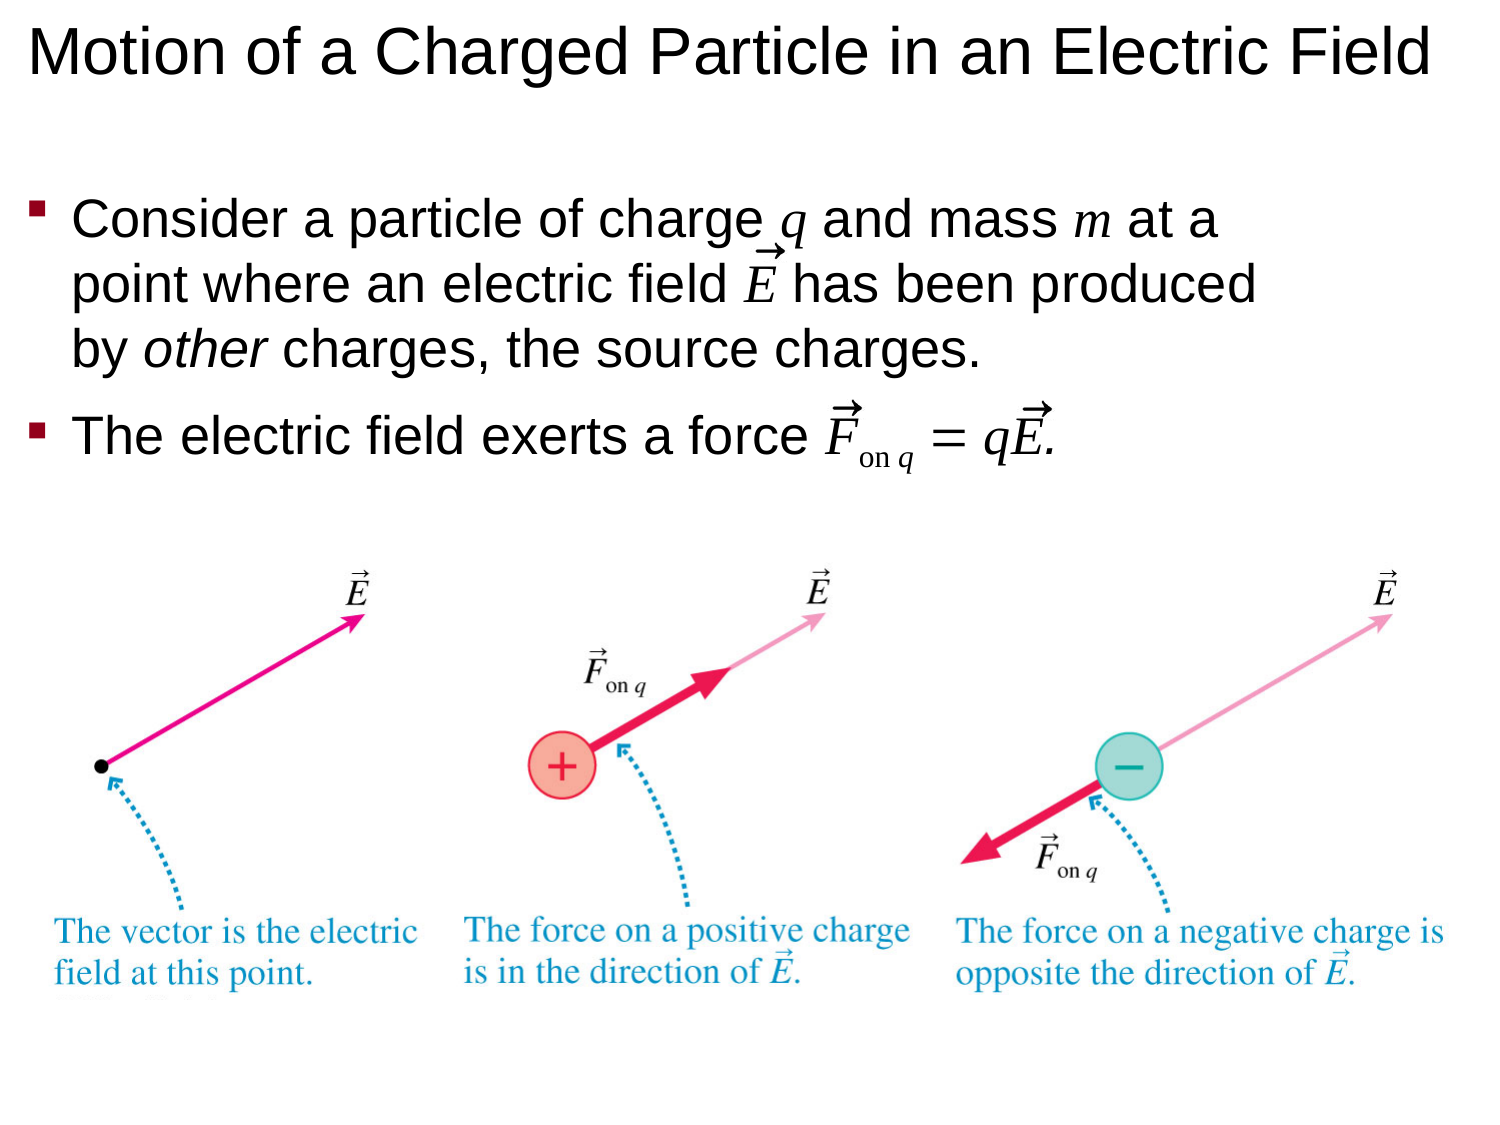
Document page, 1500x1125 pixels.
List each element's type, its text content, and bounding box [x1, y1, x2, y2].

picture [48, 562, 1452, 1001]
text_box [9, 176, 1345, 492]
title Motion of a Charged Particle in an Electric Field [12, 16, 1463, 80]
